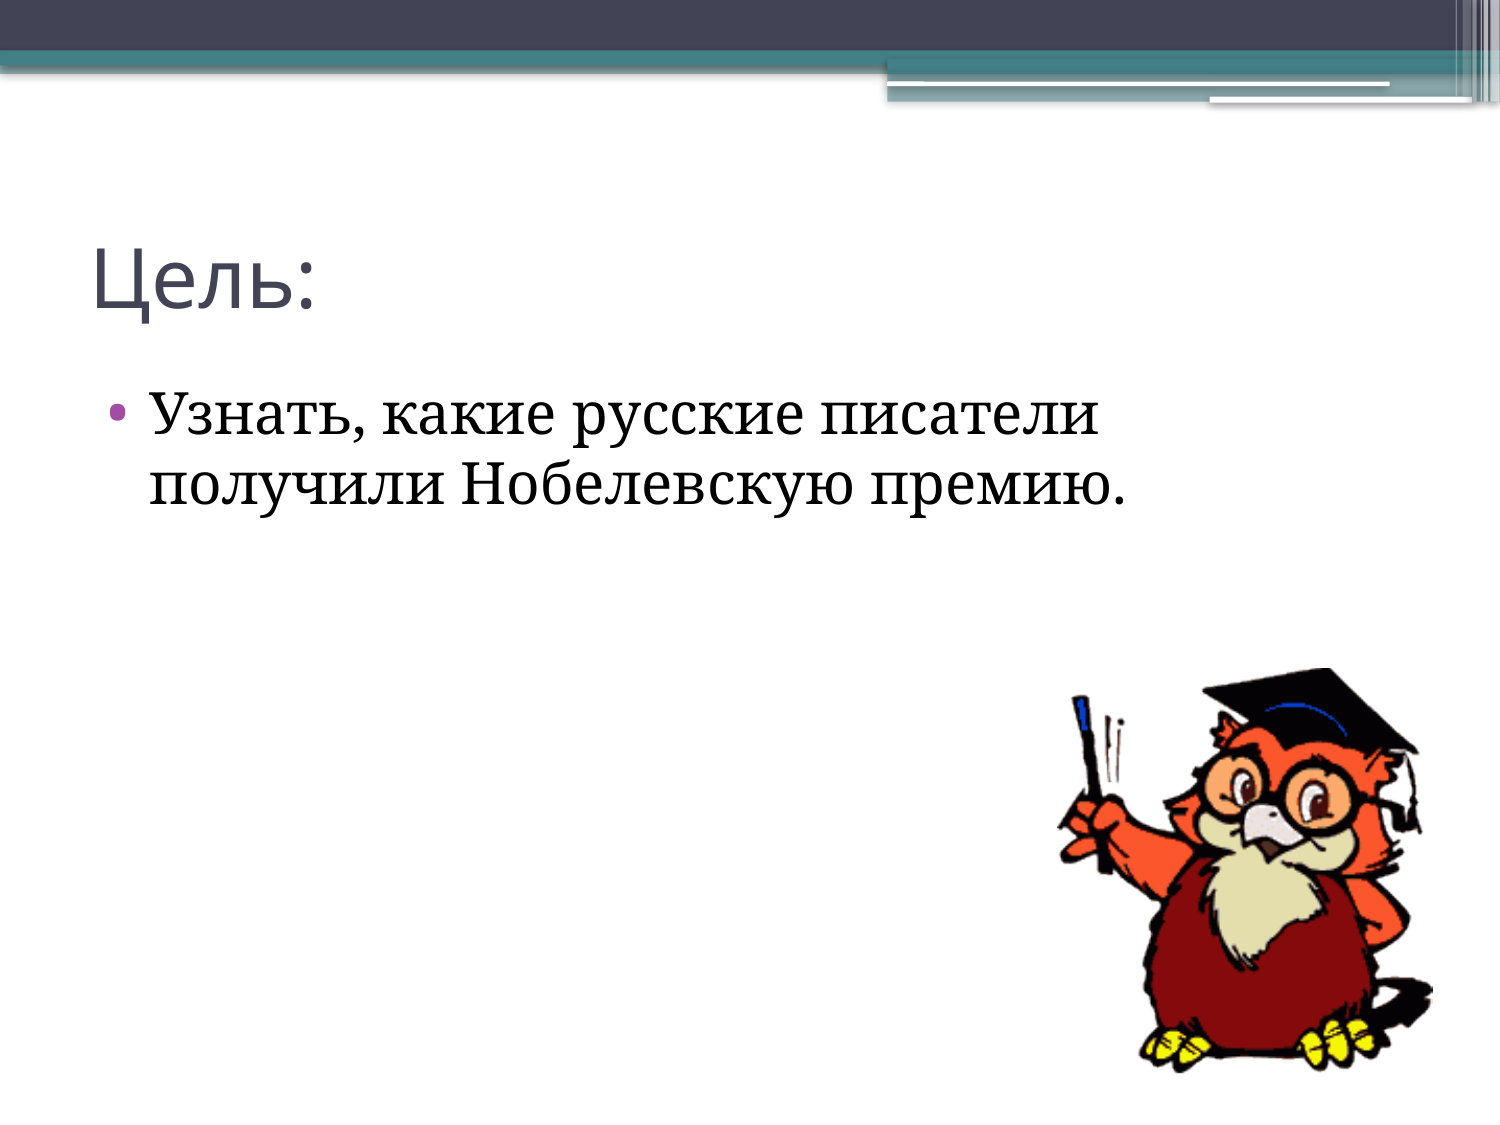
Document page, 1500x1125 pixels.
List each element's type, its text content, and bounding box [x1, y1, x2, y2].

title Цель: [75, 187, 1425, 363]
list Узнать, какие русские писатели получили Нобелевскую премию. [75, 368, 1425, 1079]
picture [1056, 668, 1434, 1077]
